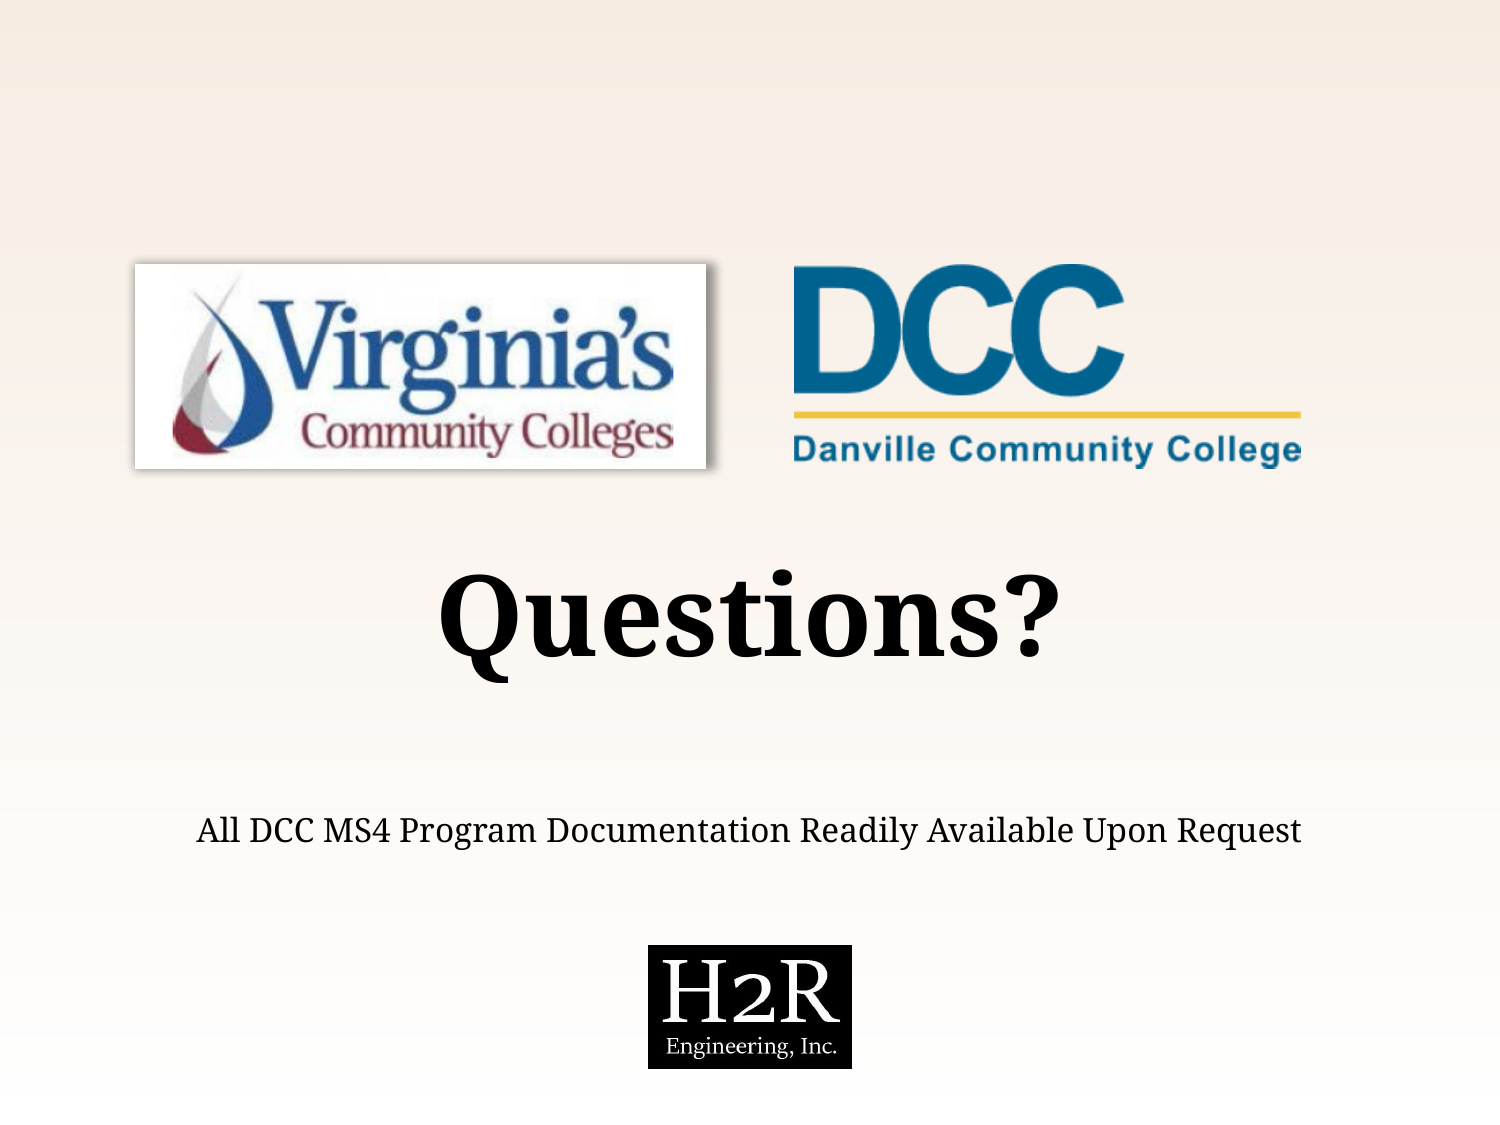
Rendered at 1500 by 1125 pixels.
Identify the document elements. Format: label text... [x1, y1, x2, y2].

text_box Questions? All DCC MS4 Program Documentation Readily Available Upon Request [0, 306, 1500, 897]
picture [135, 264, 706, 469]
picture [648, 945, 852, 1069]
picture [794, 264, 1302, 469]
picture [819, 287, 874, 373]
